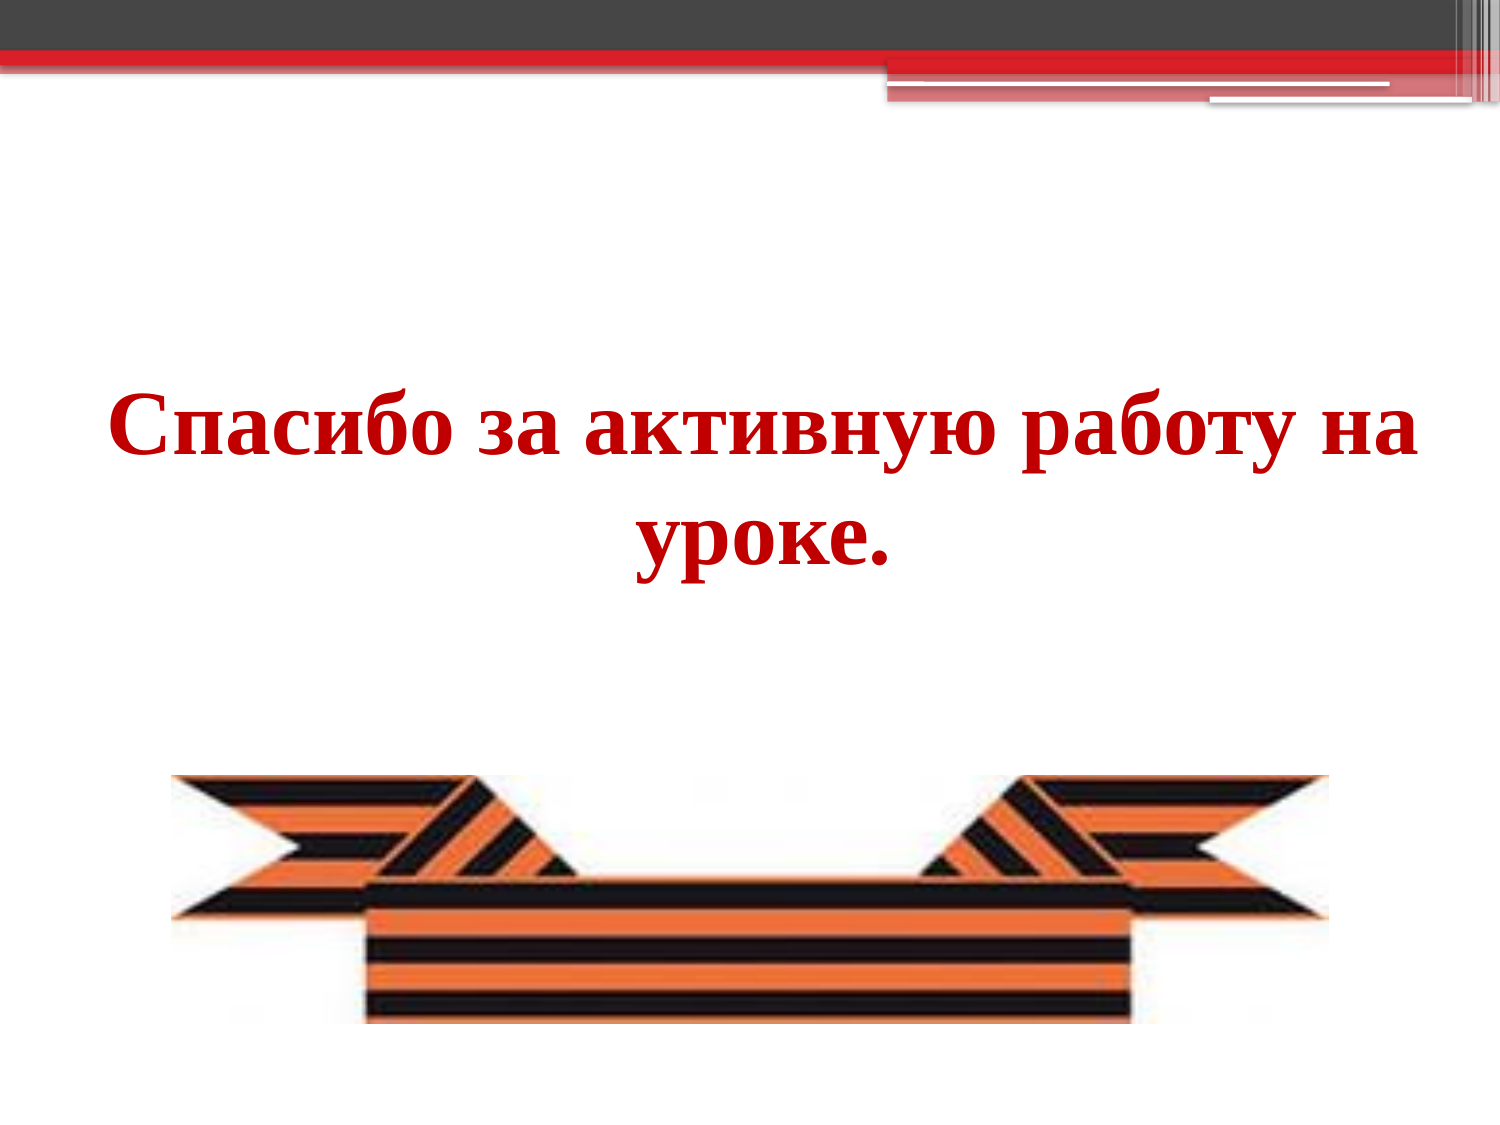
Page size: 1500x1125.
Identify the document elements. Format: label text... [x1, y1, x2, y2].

title Спасибо за активную работу на уроке. [88, 184, 1439, 761]
picture [170, 774, 1329, 1024]
